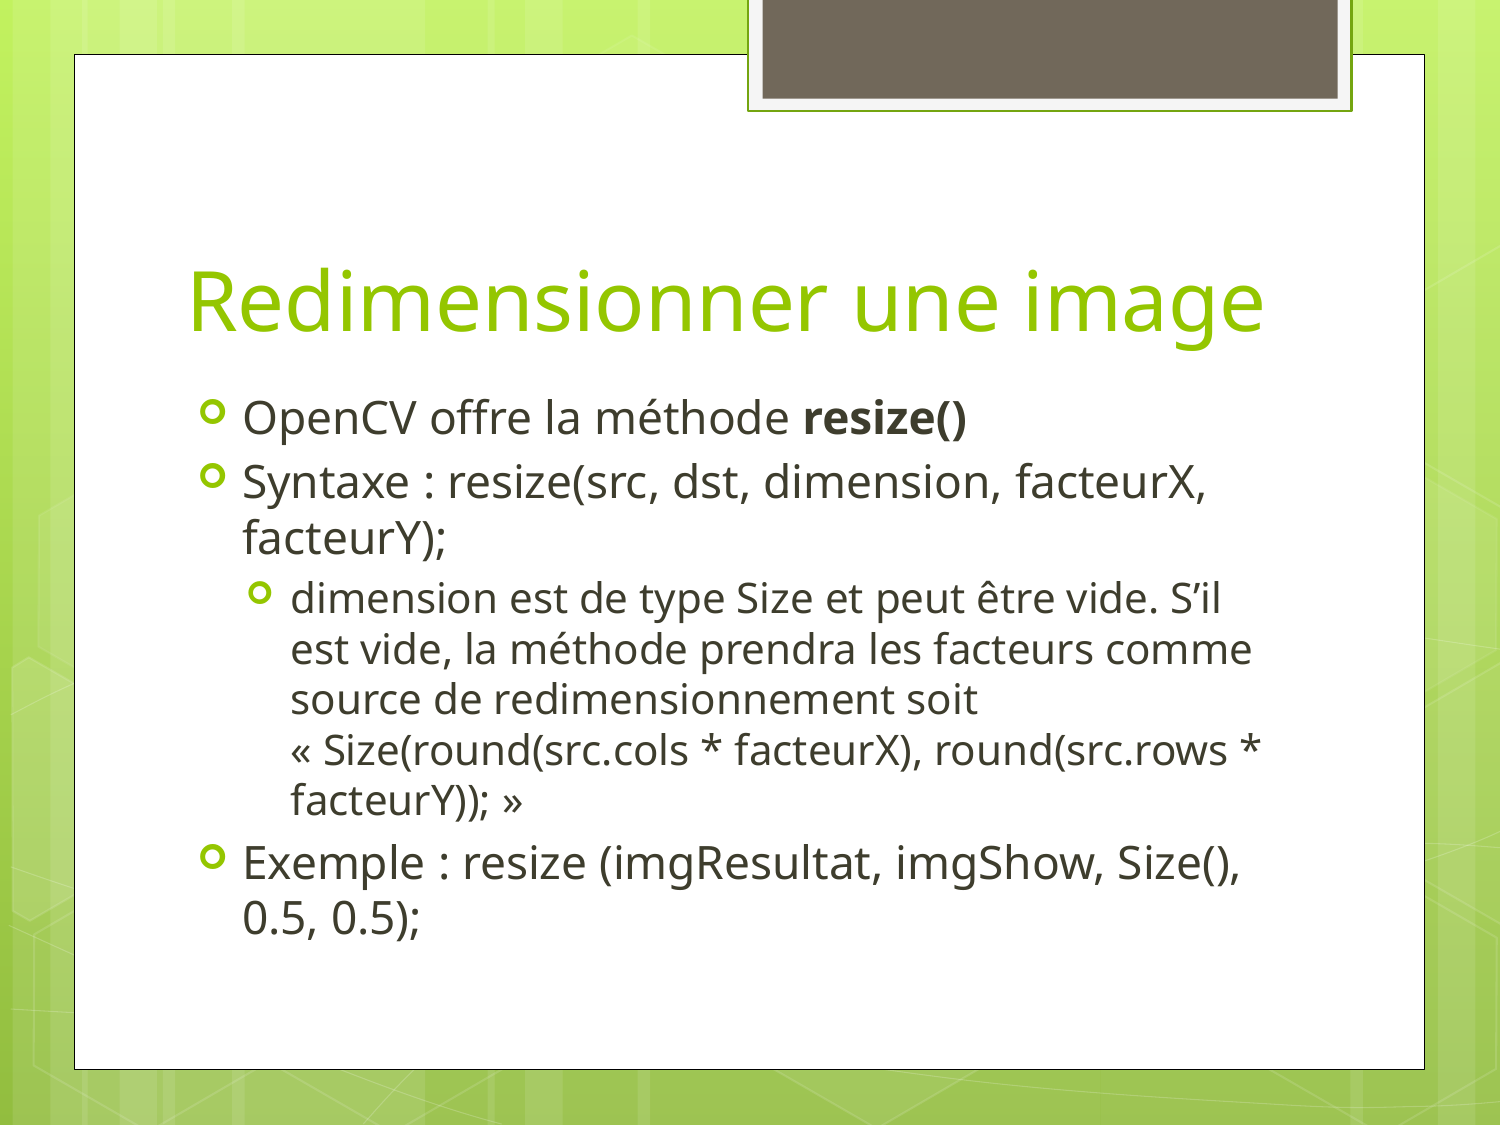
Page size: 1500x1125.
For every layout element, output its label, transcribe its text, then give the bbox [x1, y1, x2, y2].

list OpenCV offre la méthode resize() Syntaxe : resize(src, dst, dimension, facteurX, facteurY); dimension est de type Size et peut être vide. S’il est vide, la méthode prendra les facteurs comme source de redimensionnement soit « Size(round(src.cols * facteurX), round(src.rows * facteurY)); » Exemple : resize (imgResultat, imgShow, Size(), 0.5, 0.5); [171, 381, 1283, 957]
title Redimensionner une image [171, 168, 1324, 357]
